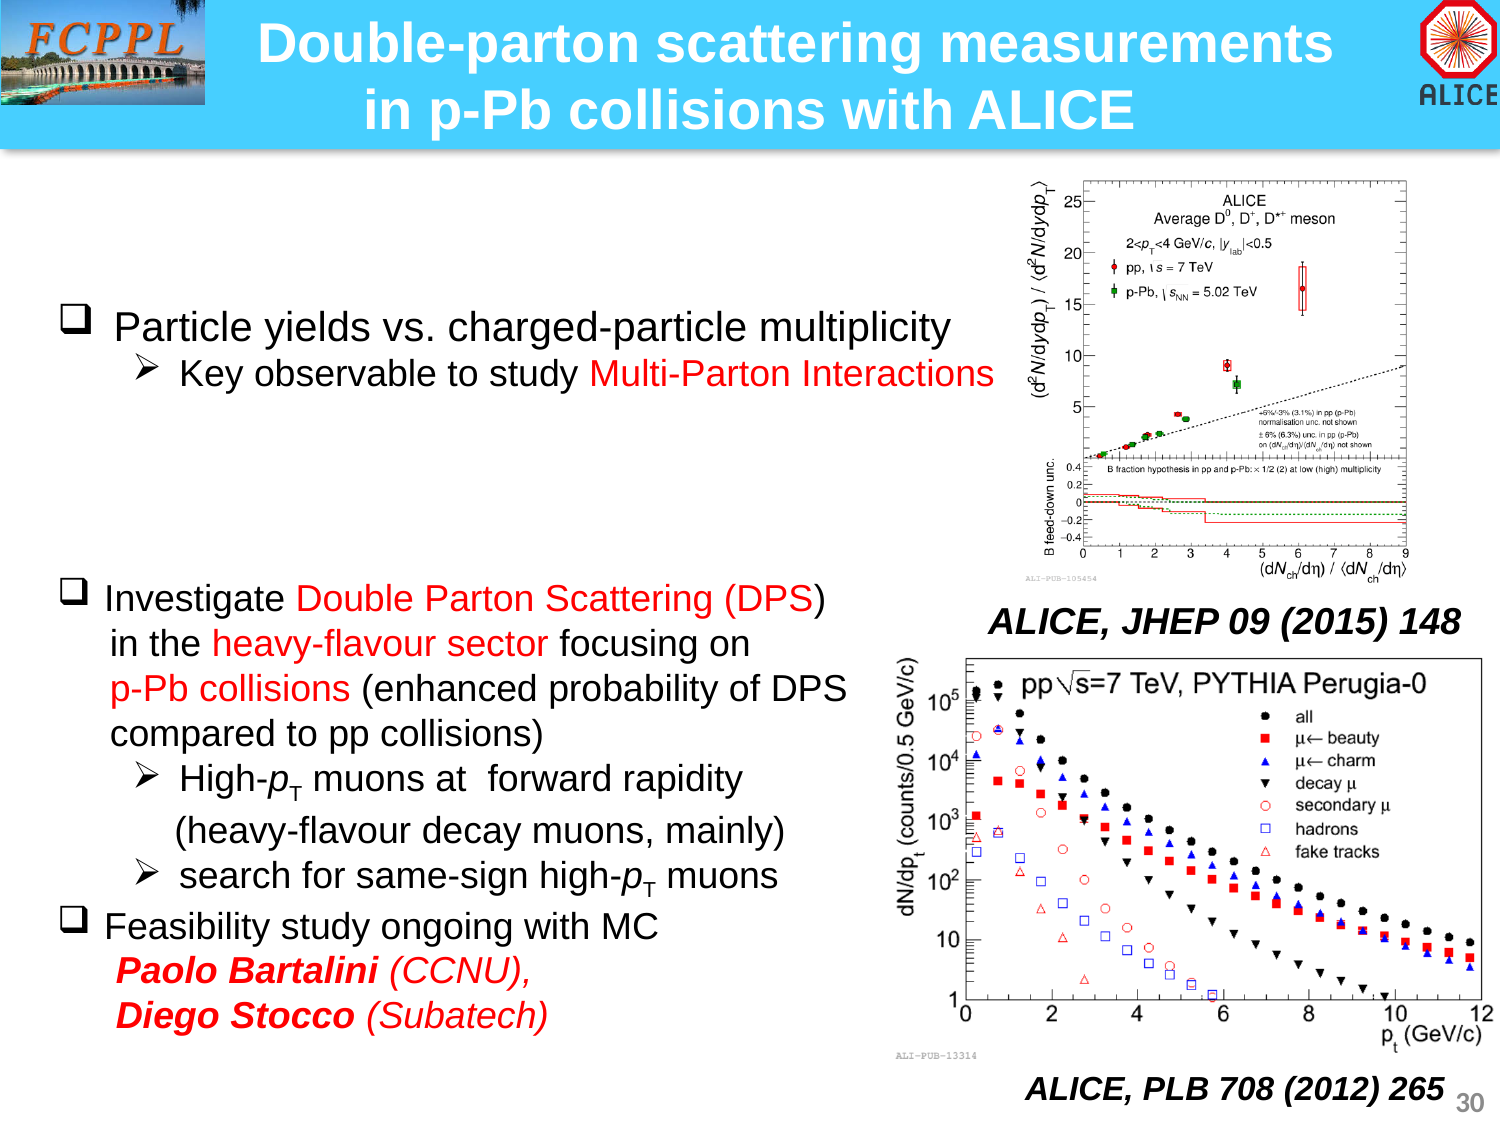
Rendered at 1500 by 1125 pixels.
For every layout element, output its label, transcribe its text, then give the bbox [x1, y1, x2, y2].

text_box Paolo Bartalini (CCNU), Diego Stocco (Subatech) [69, 938, 820, 1044]
text_box ALICE, PLB 708 (2012) 265 [1010, 1068, 1460, 1114]
picture [1023, 166, 1427, 584]
picture [1419, 0, 1498, 105]
picture [1, 0, 205, 105]
title Double-parton scattering measurements in p-Pb collisions with ALICE [0, 0, 1500, 150]
picture [893, 650, 1498, 1060]
slide_number 30 [1399, 1082, 1500, 1121]
text_box ALICE, JHEP 09 (2015) 148 [973, 589, 1477, 648]
text_box Particle yields vs. charged-particle multiplicity Key observable to study Multi-Parton Interactions Investigate Double Parton Scattering (DPS) in the heavy-flavour sector focusing on p-Pb collisions (enhanced probability of DPS compared to pp collisions) High-pT muons at forward rapidity (heavy-flavour decay muons, mainly) search for same-sign high-pT muons Feasibility study ongoing with MC [42, 191, 1019, 1090]
